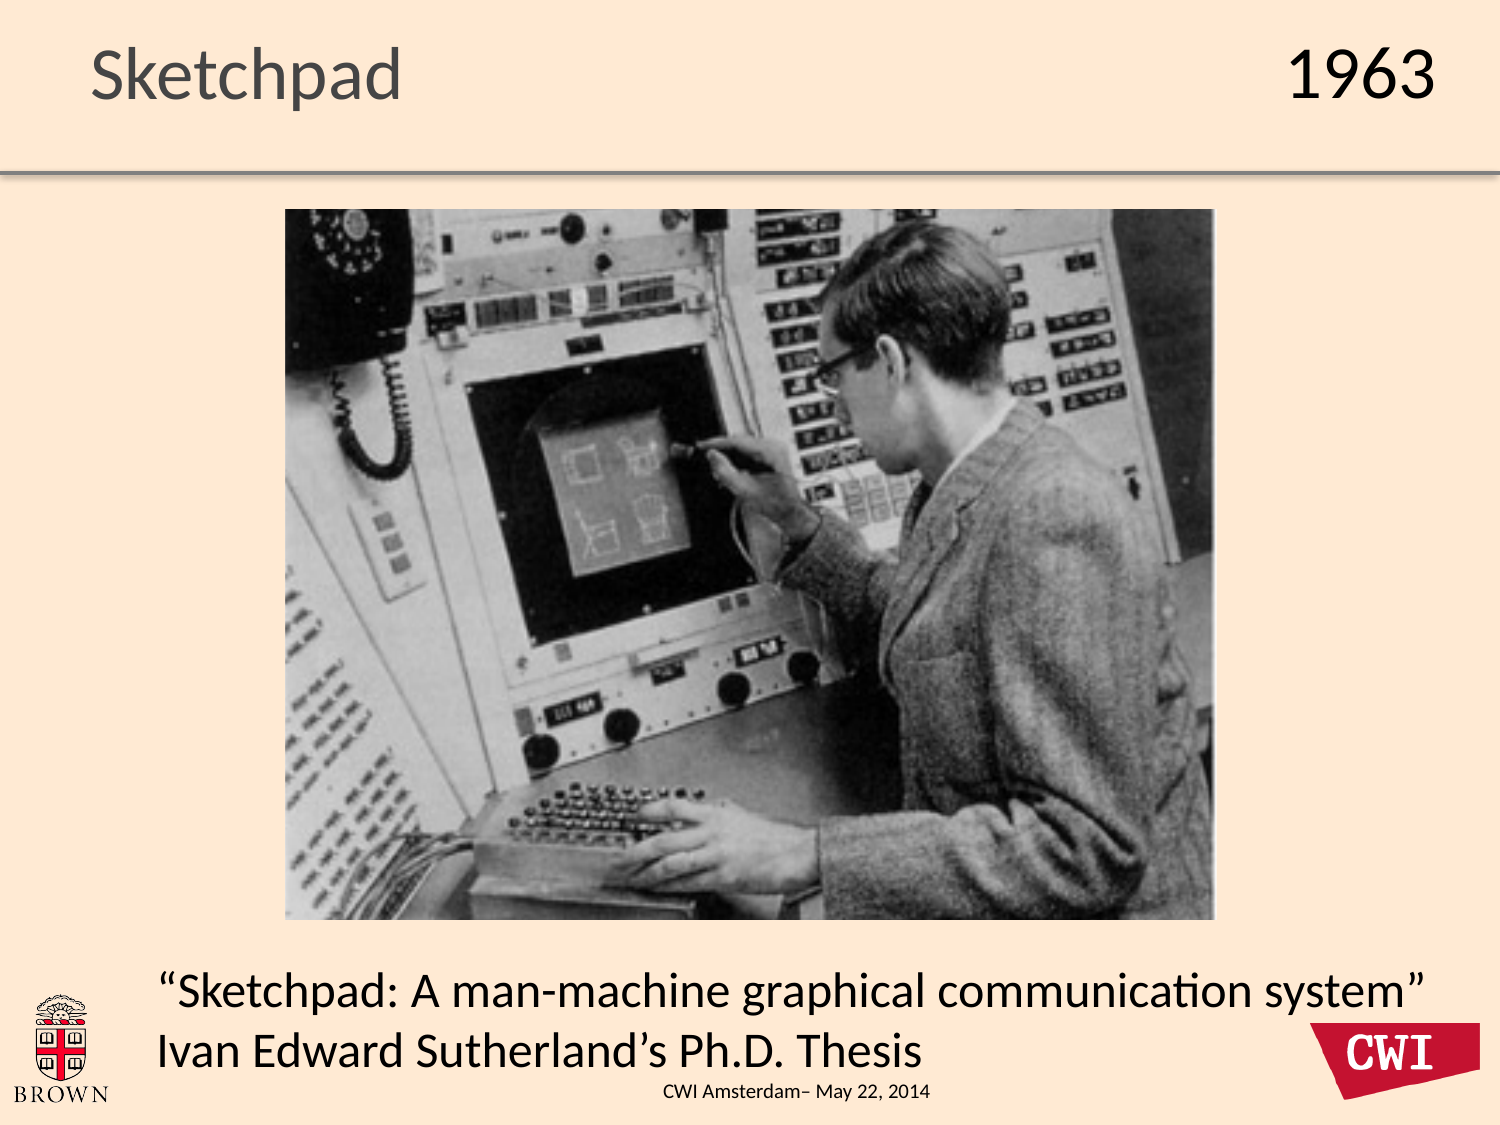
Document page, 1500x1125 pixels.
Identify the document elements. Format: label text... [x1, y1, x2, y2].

title Sketchpad [75, 9, 956, 130]
text_box 1963 [1269, 16, 1452, 122]
picture [10, 993, 110, 1104]
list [284, 208, 1217, 921]
picture [1309, 1023, 1482, 1100]
text_box “Sketchpad: A man-machine graphical communication system” Ivan Edward Sutherland’s Ph.D. Thesis [141, 949, 1453, 1085]
